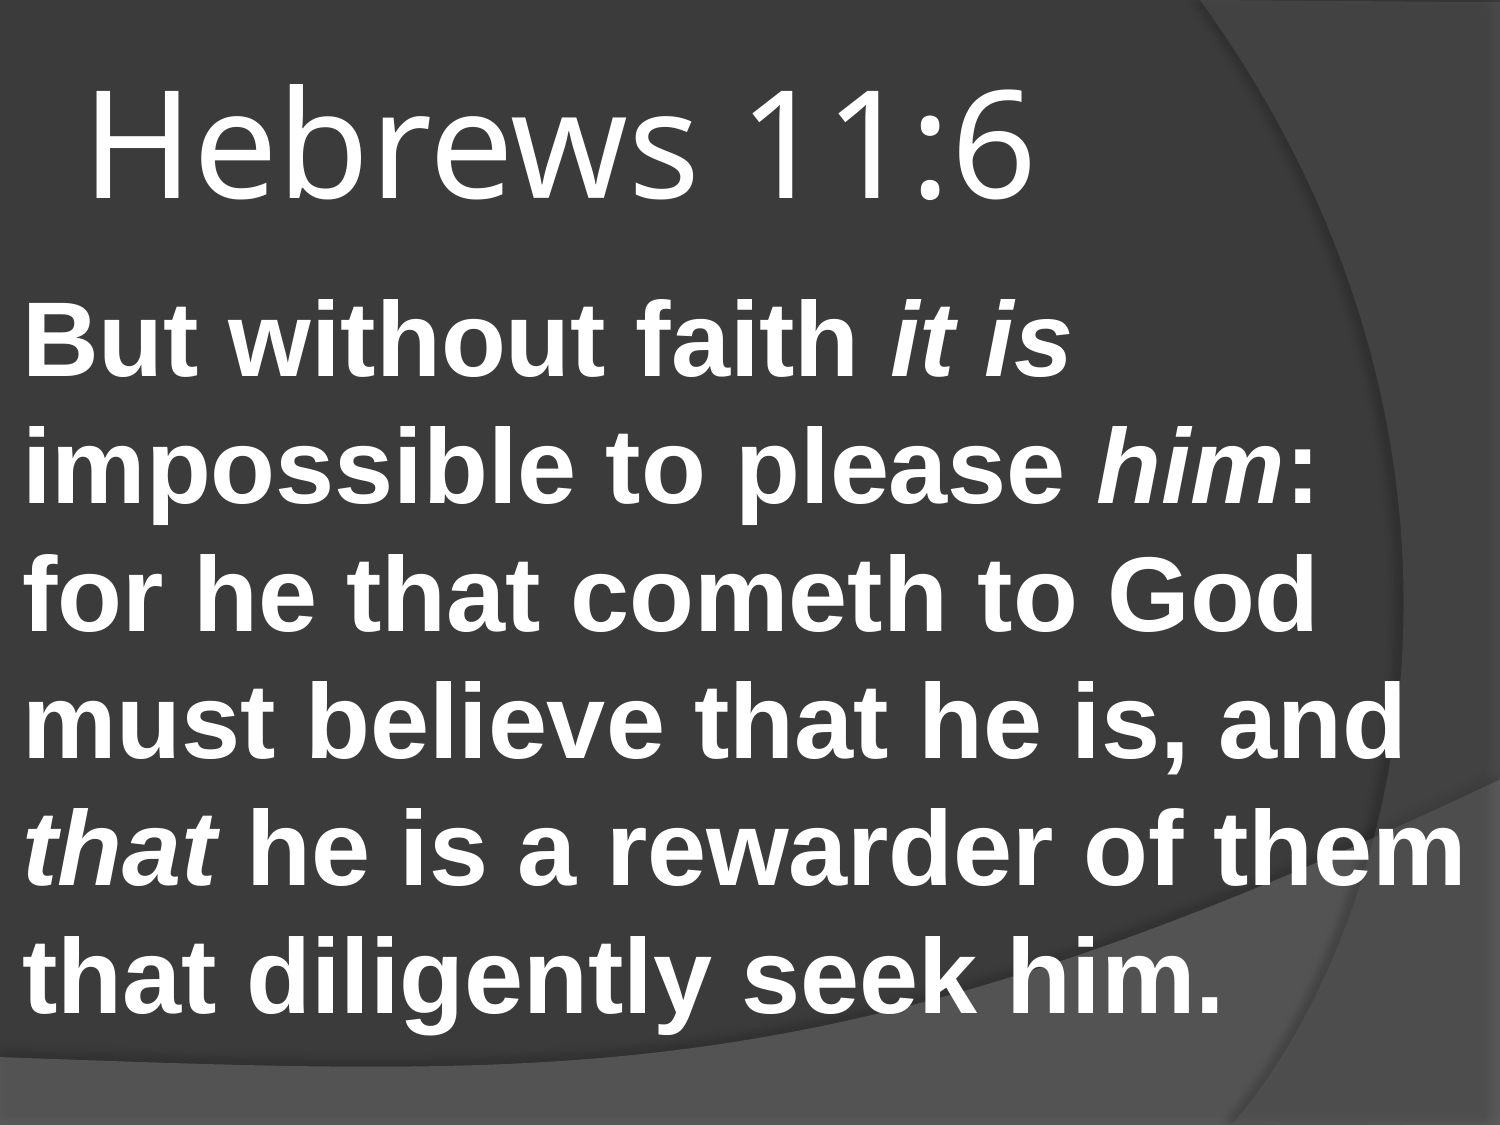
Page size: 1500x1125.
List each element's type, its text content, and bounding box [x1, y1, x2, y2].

list But without faith it is impossible to please him: for he that cometh to God must believe that he is, and that he is a rewarder of them that diligently seek him. [1, 262, 1488, 1125]
title Hebrews 11:6 [75, 45, 1300, 233]
